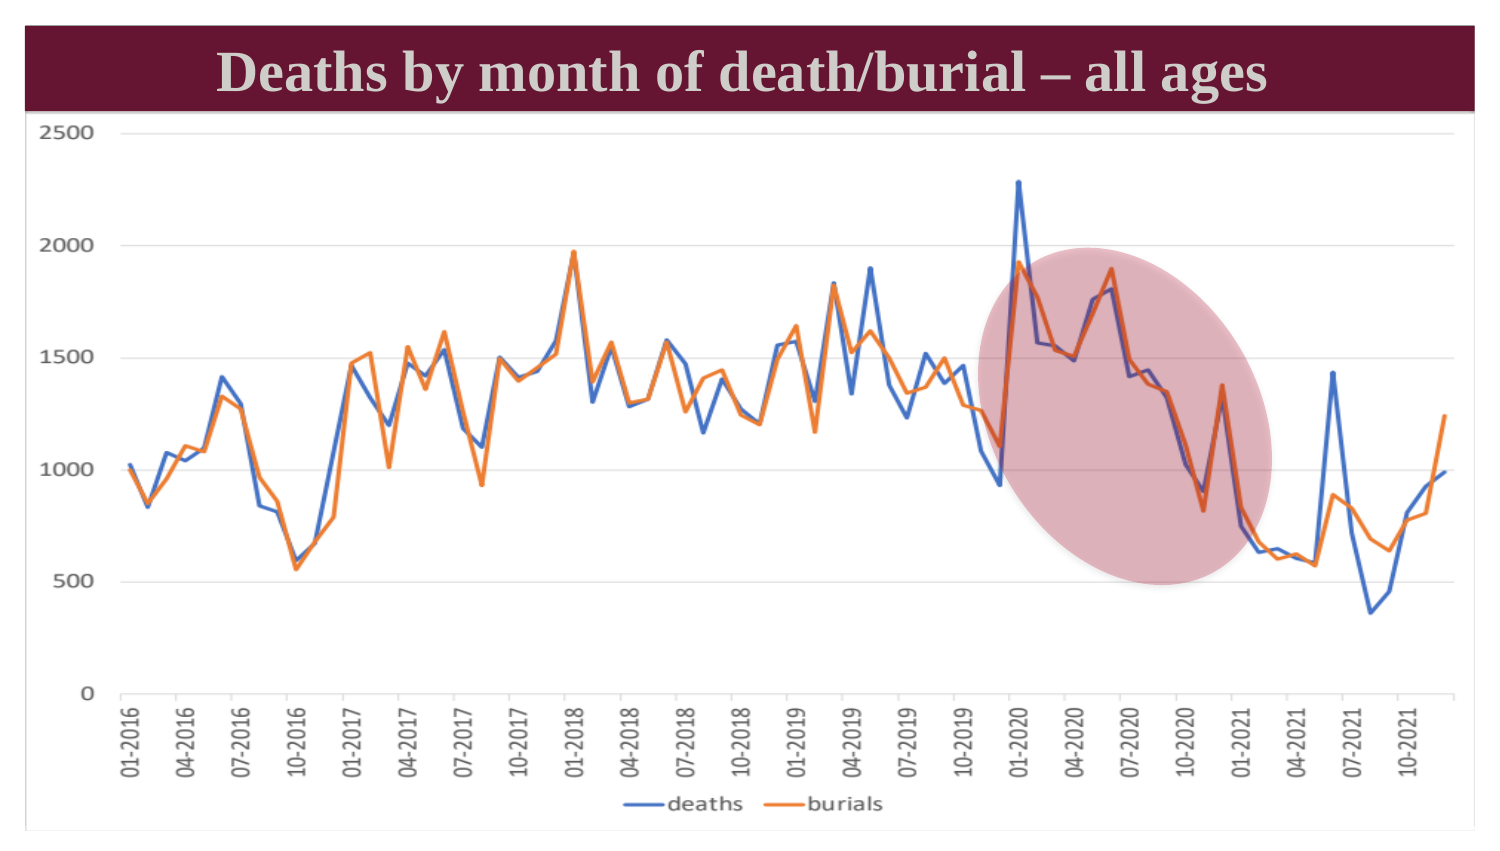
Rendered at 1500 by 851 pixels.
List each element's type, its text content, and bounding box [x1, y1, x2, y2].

picture [24, 112, 1475, 831]
text_box Deaths by month of death/burial – all ages [24, 26, 1475, 112]
